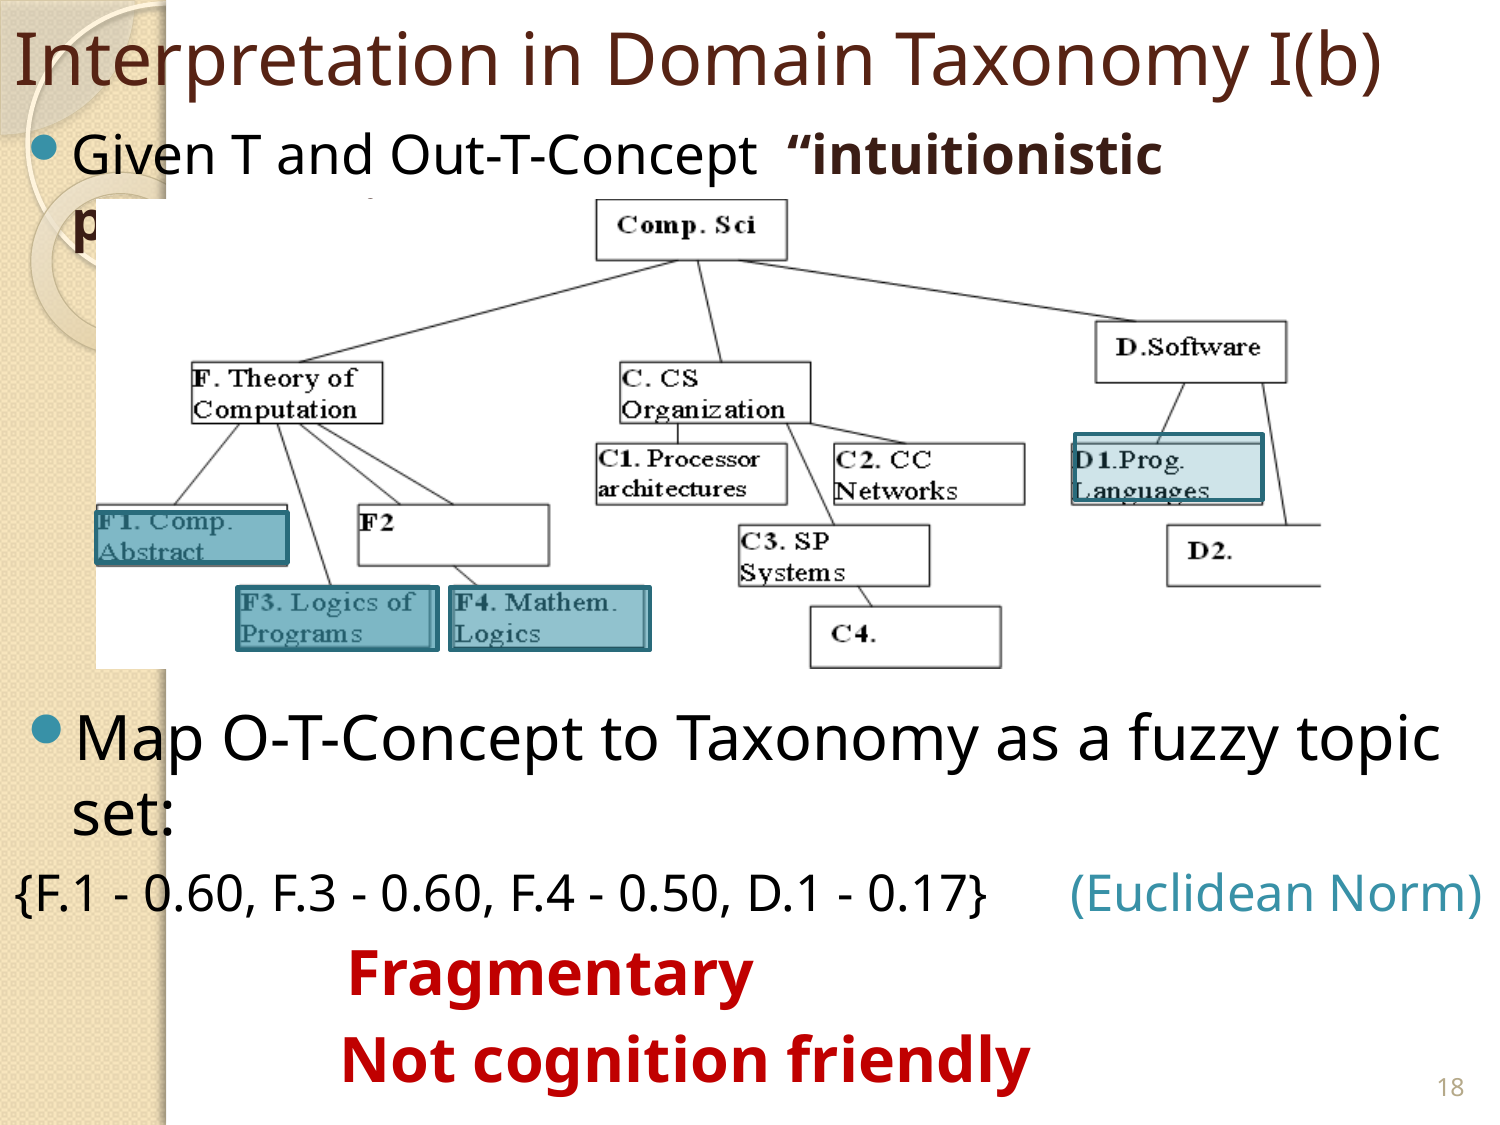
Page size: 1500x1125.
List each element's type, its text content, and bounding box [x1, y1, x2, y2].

picture [95, 199, 1405, 669]
title Interpretation in Domain Taxonomy I(b) [0, 0, 1425, 112]
slide_number 18 [1413, 1034, 1488, 1113]
list Given T and Out-T-Concept “intuitionistic programming” Map O-T-Concept to Taxonomy as a fuzzy topic set: {F.1 - 0.60, F.3 - 0.60, F.4 - 0.50, D.1 - 0.17} (Euclidean Norm) Fragmentary Not cognition friendly [0, 112, 1500, 1125]
